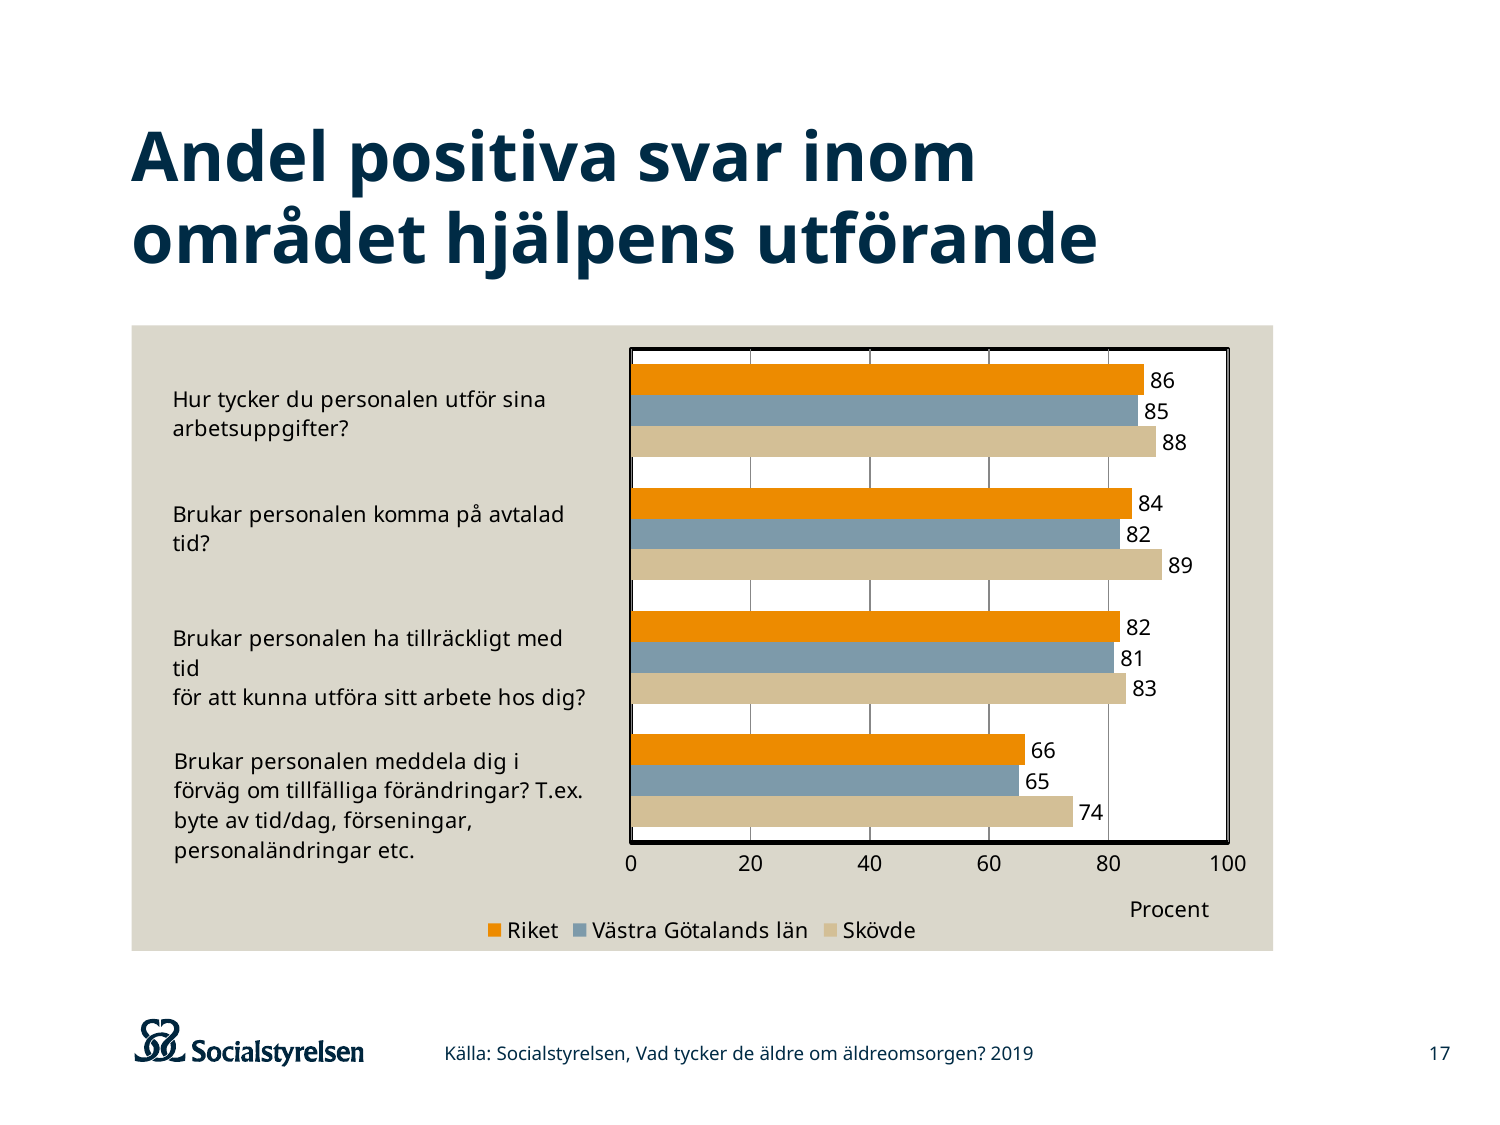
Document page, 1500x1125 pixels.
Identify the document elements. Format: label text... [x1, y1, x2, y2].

footer Källa: Socialstyrelsen, Vad tycker de äldre om äldreomsorgen? 2019 [444, 1032, 1110, 1077]
title Andel positiva svar inom området hjälpens utförande [131, 112, 1273, 324]
slide_number 17 [1379, 1032, 1451, 1077]
chart [131, 325, 1274, 952]
